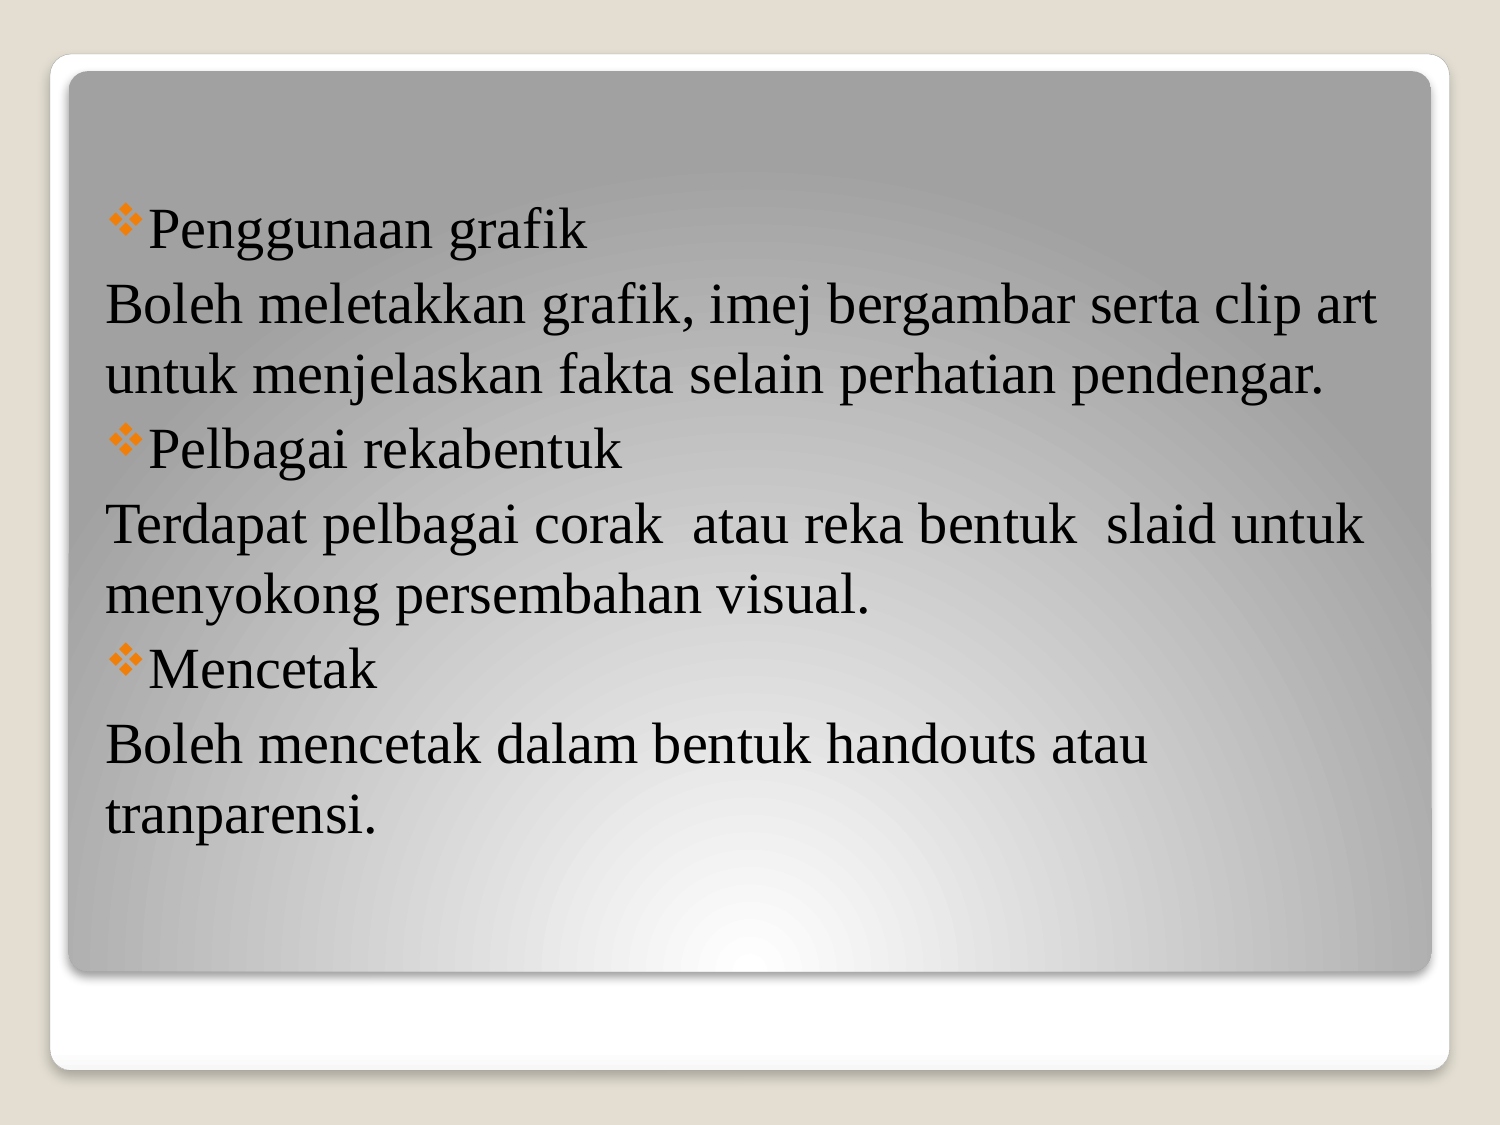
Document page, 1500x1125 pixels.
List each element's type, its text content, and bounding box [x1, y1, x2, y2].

list Penggunaan grafik Boleh meletakkan grafik, imej bergambar serta clip art untuk menjelaskan fakta selain perhatian pendengar. Pelbagai rekabentuk Terdapat pelbagai corak atau reka bentuk slaid untuk menyokong persembahan visual. Mencetak Boleh mencetak dalam bentuk handouts atau tranparensi. [75, 174, 1425, 918]
